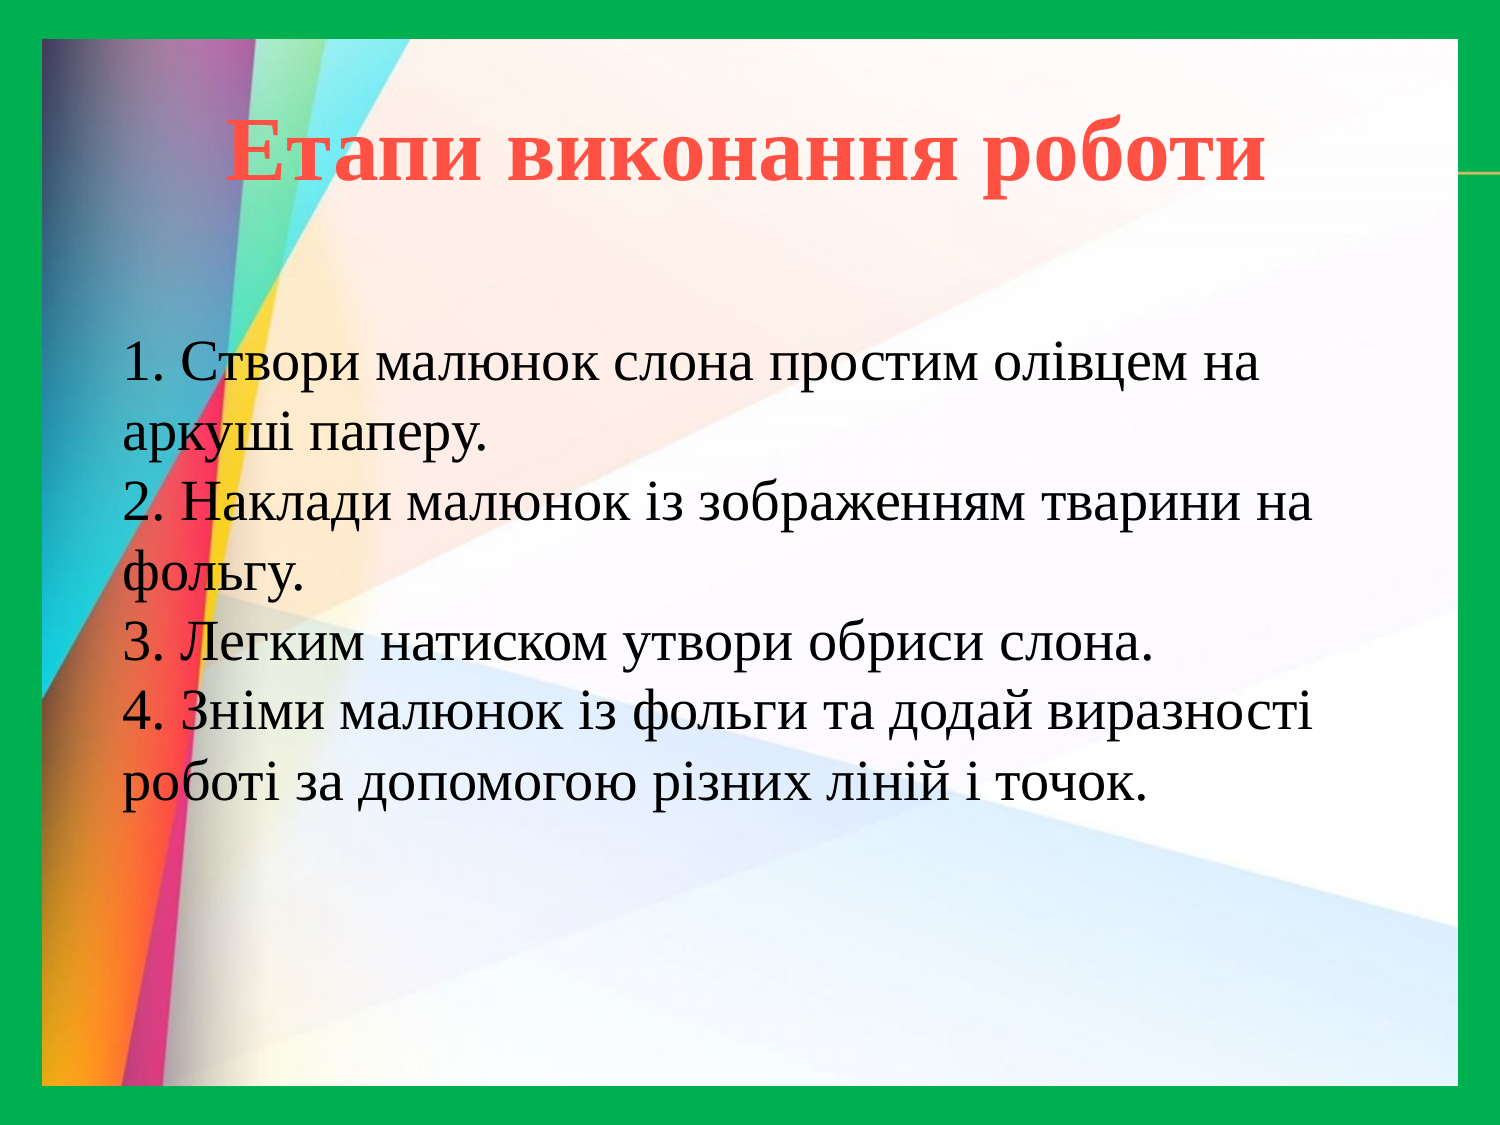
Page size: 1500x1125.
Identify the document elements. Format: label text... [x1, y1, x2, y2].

picture [42, 39, 1458, 1086]
title Етапи виконання роботи [1463, 75, 1475, 213]
